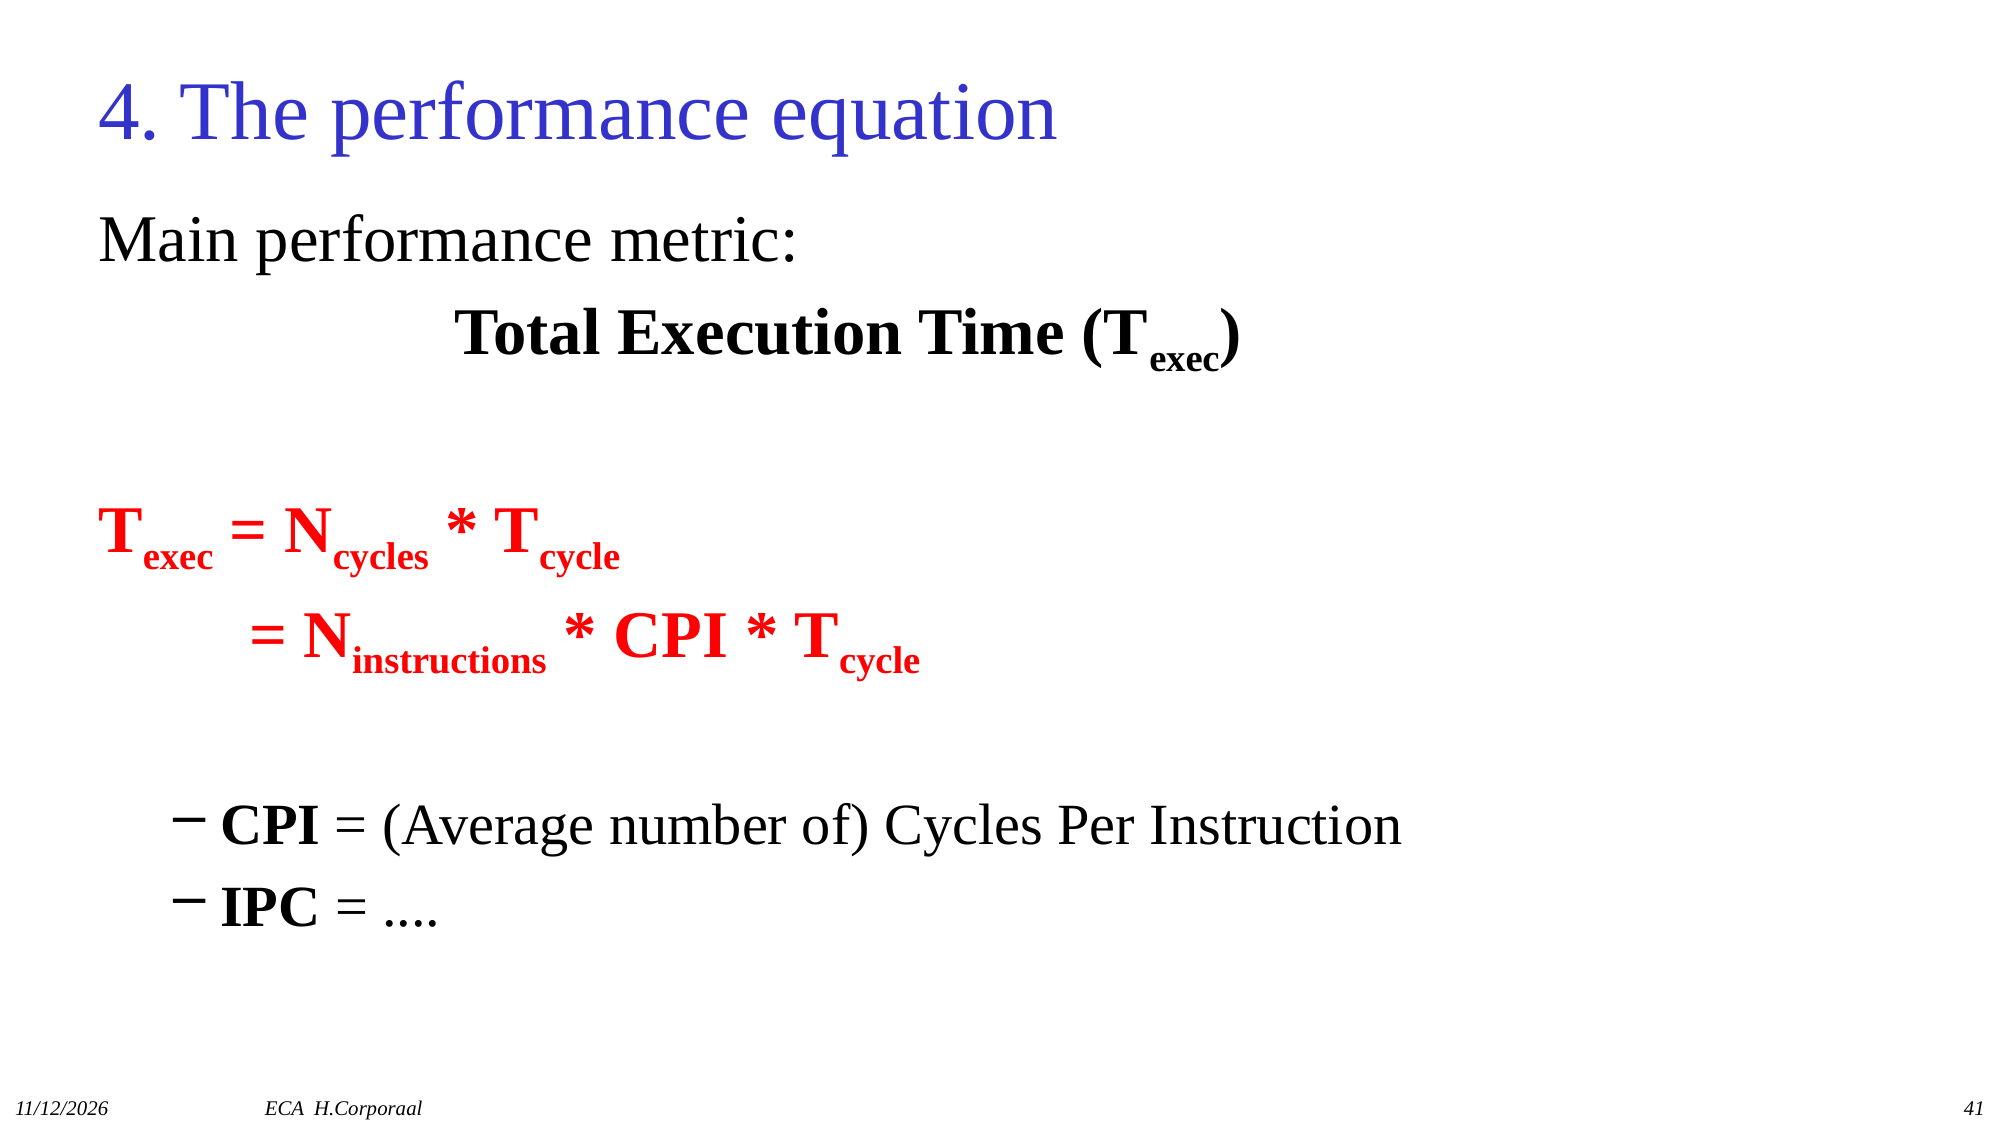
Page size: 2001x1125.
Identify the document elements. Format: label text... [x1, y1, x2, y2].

list Main performance metric: Total Execution Time (Texec) Texec = Ncycles * Tcycle = Ninstructions * CPI * Tcycle CPI = (Average number of) Cycles Per Instruction IPC = .... [83, 187, 1951, 1063]
footer ECA H.Corporaal [249, 1087, 884, 1125]
slide_number 41 [1583, 1087, 2000, 1125]
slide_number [0, 1087, 249, 1125]
title 4. The performance equation [83, 49, 1951, 163]
